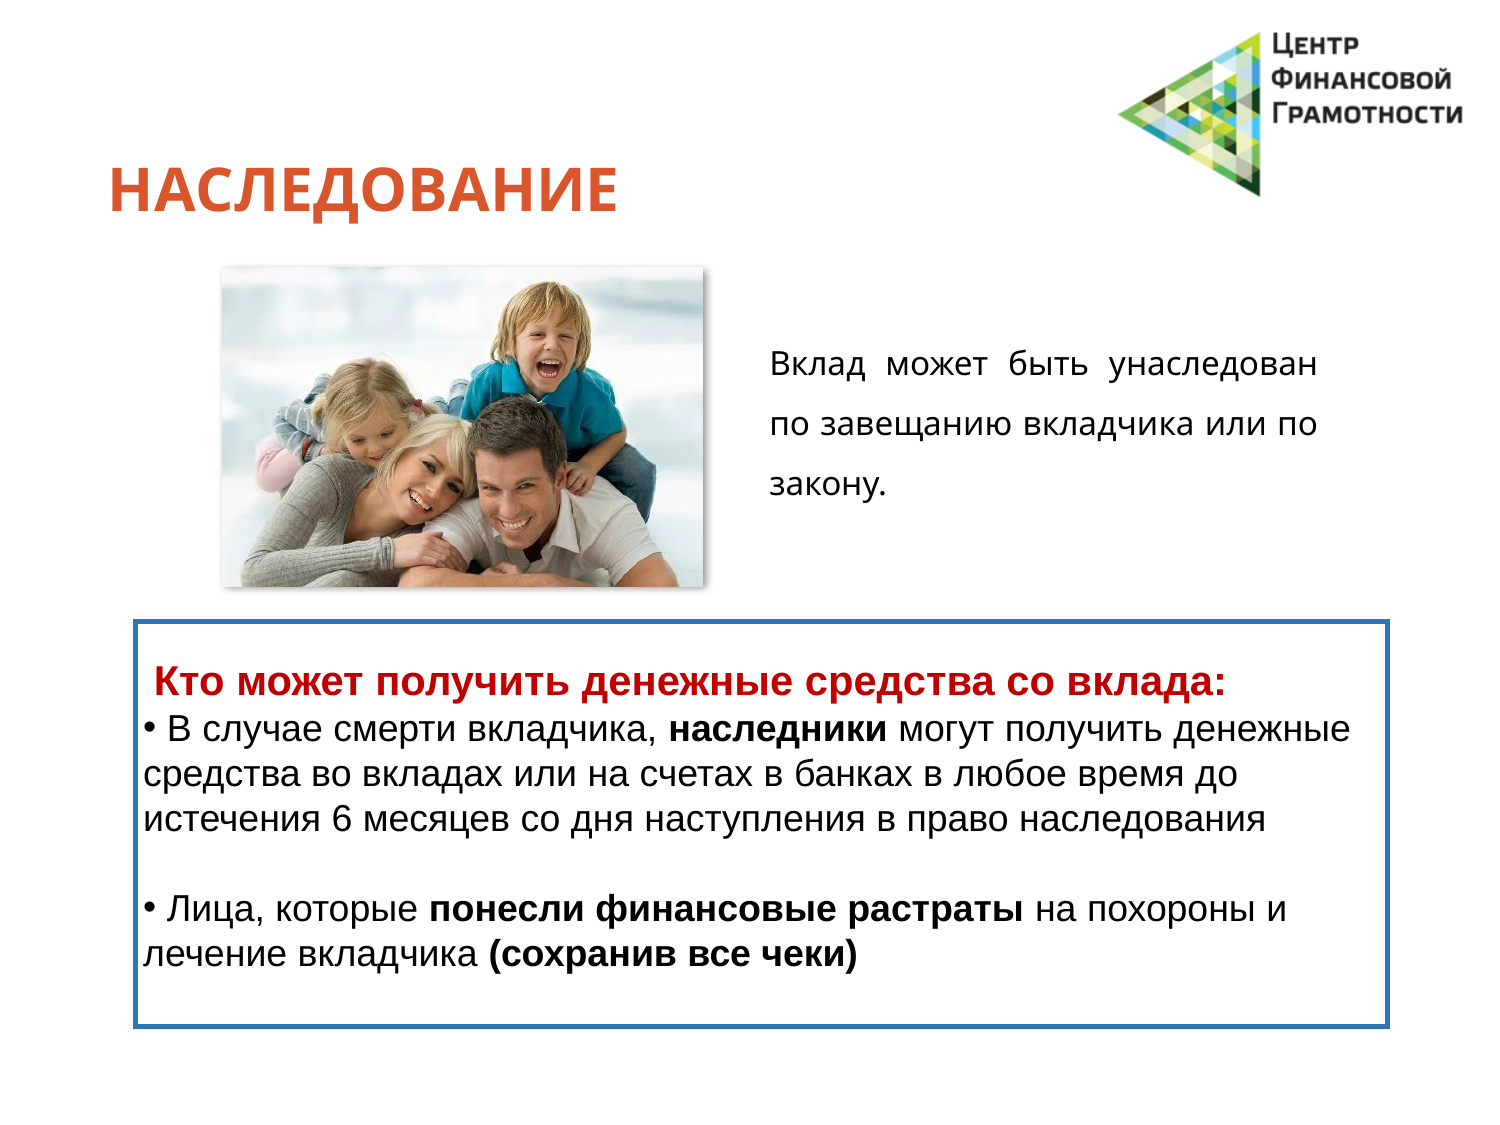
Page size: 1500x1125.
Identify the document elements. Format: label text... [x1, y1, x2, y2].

title НАСЛЕДОВАНИЕ [99, 136, 736, 248]
picture [221, 266, 703, 587]
text_box Кто может получить денежные средства со вклада: В случае смерти вкладчика, наследники могут получить денежные средства во вкладах или на счетах в банках в любое время до истечения 6 месяцев со дня наступления в право наследования Лица, которые понесли финансовые растраты на похороны и лечение вкладчика (сохранив все чеки) [135, 621, 1388, 1027]
picture [1115, 30, 1465, 199]
text_box Вклад может быть унаследован по завещанию вкладчика или по закону. [761, 314, 1327, 509]
